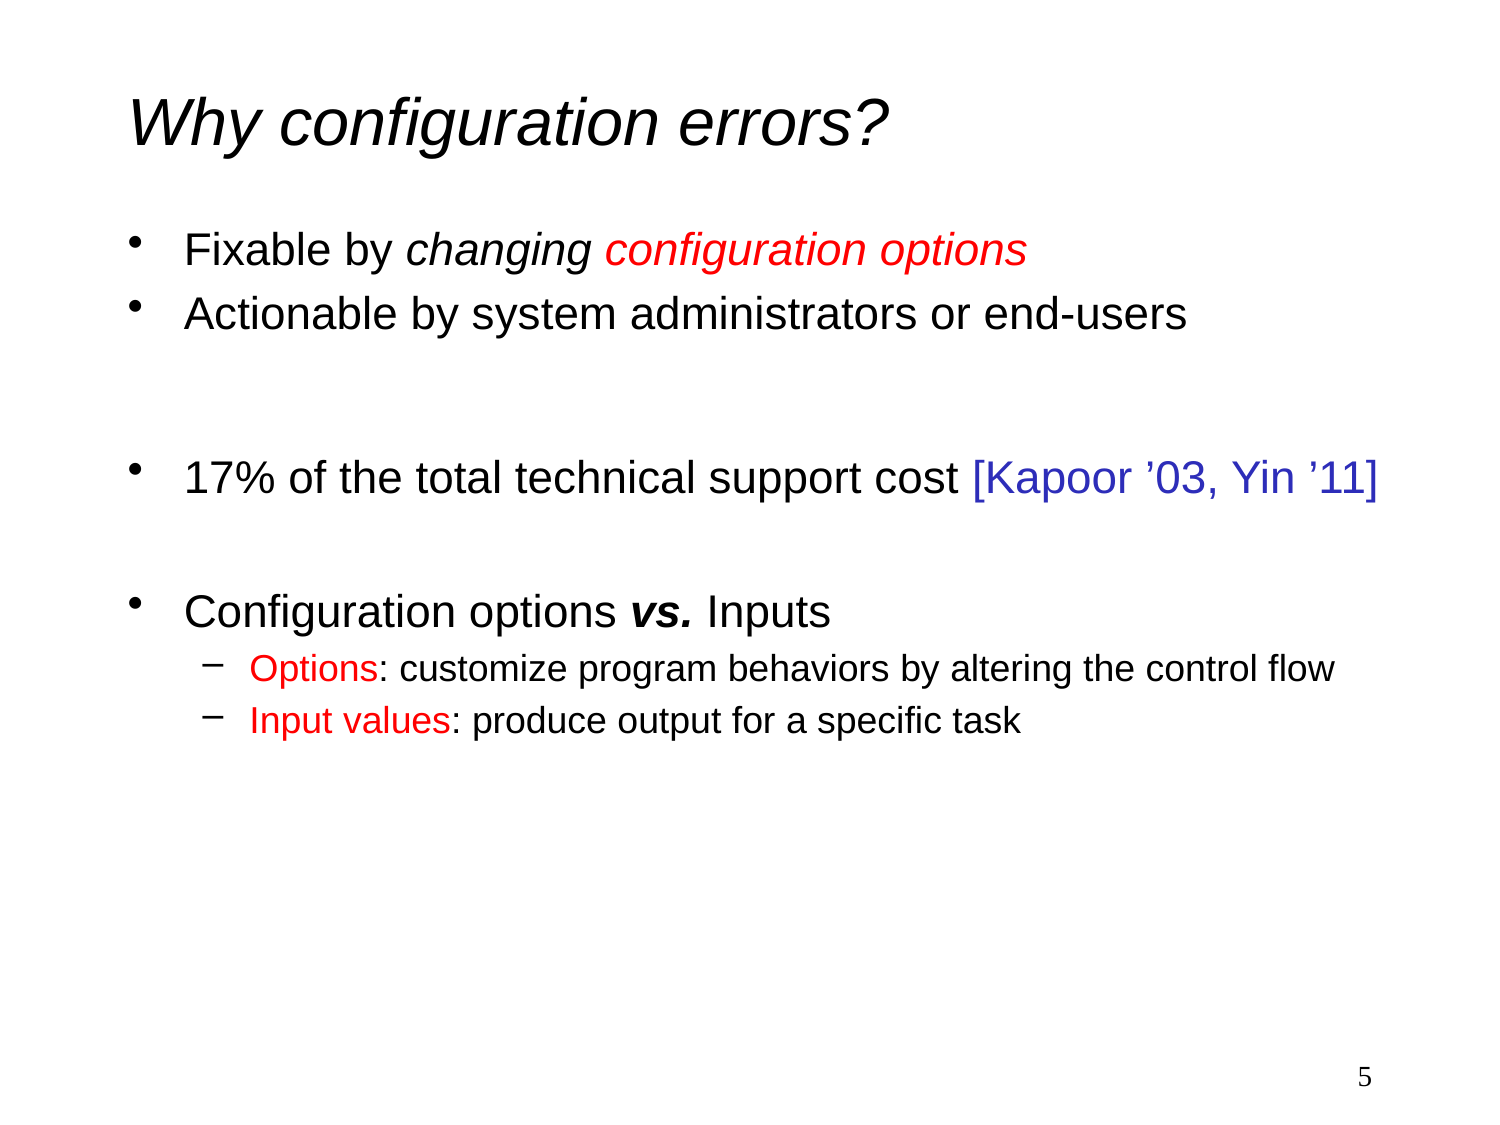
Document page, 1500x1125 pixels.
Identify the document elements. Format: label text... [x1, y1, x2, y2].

slide_number 5 [1074, 1049, 1388, 1125]
list Fixable by changing configuration options Actionable by system administrators or end-users 17% of the total technical support cost [Kapoor ’03, Yin ’11] Configuration options vs. Inputs Options: customize program behaviors by altering the control flow Input values: produce output for a specific task [112, 212, 1476, 951]
title Why configuration errors? [112, 24, 1388, 212]
